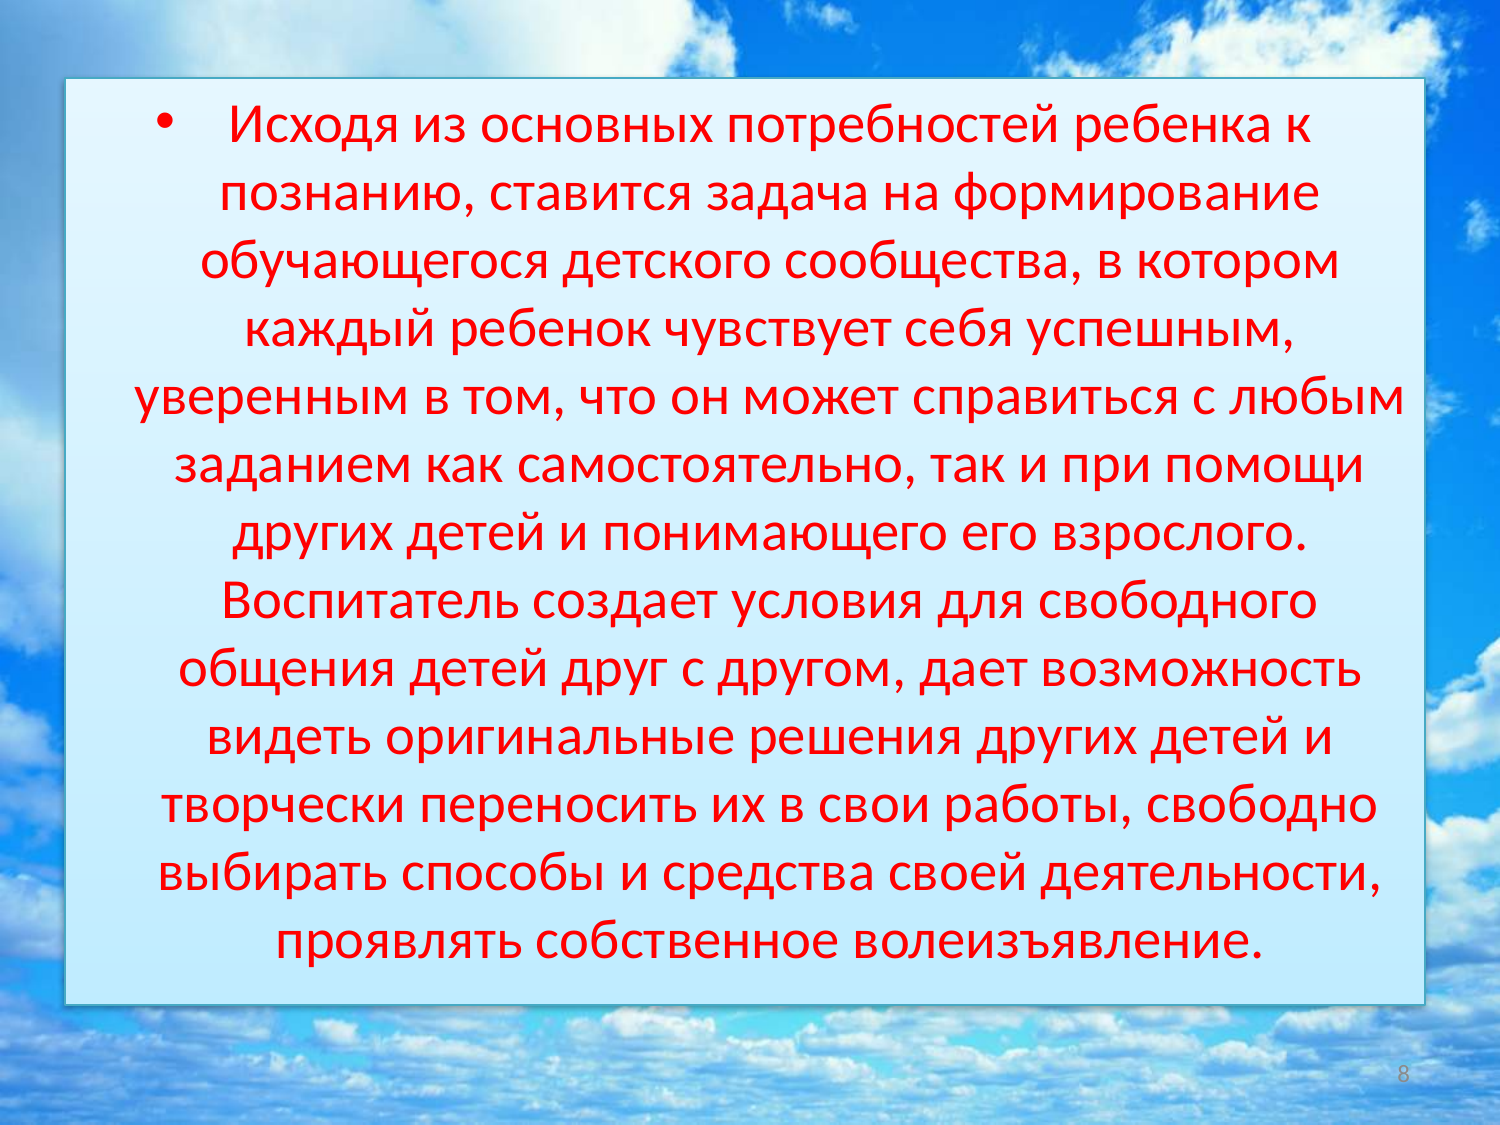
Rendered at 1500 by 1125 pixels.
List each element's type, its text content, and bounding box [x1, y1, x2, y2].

slide_number 8 [1074, 1042, 1425, 1103]
picture [0, 0, 1500, 1125]
list Исходя из основных потребностей ребенка к познанию, ставится задача на формирование обучающегося детского сообщества, в котором каждый ребенок чувствует себя успешным, уверенным в том, что он может справиться с любым заданием как самостоятельно, так и при помощи других детей и понимающего его взрослого. Воспитатель создает условия для свободного общения детей друг с другом, дает возможность видеть оригинальные решения других детей и творчески переносить их в свои работы, свободно выбирать способы и средства своей деятельности, проявлять собственное волеизъявление. [64, 77, 1426, 1006]
